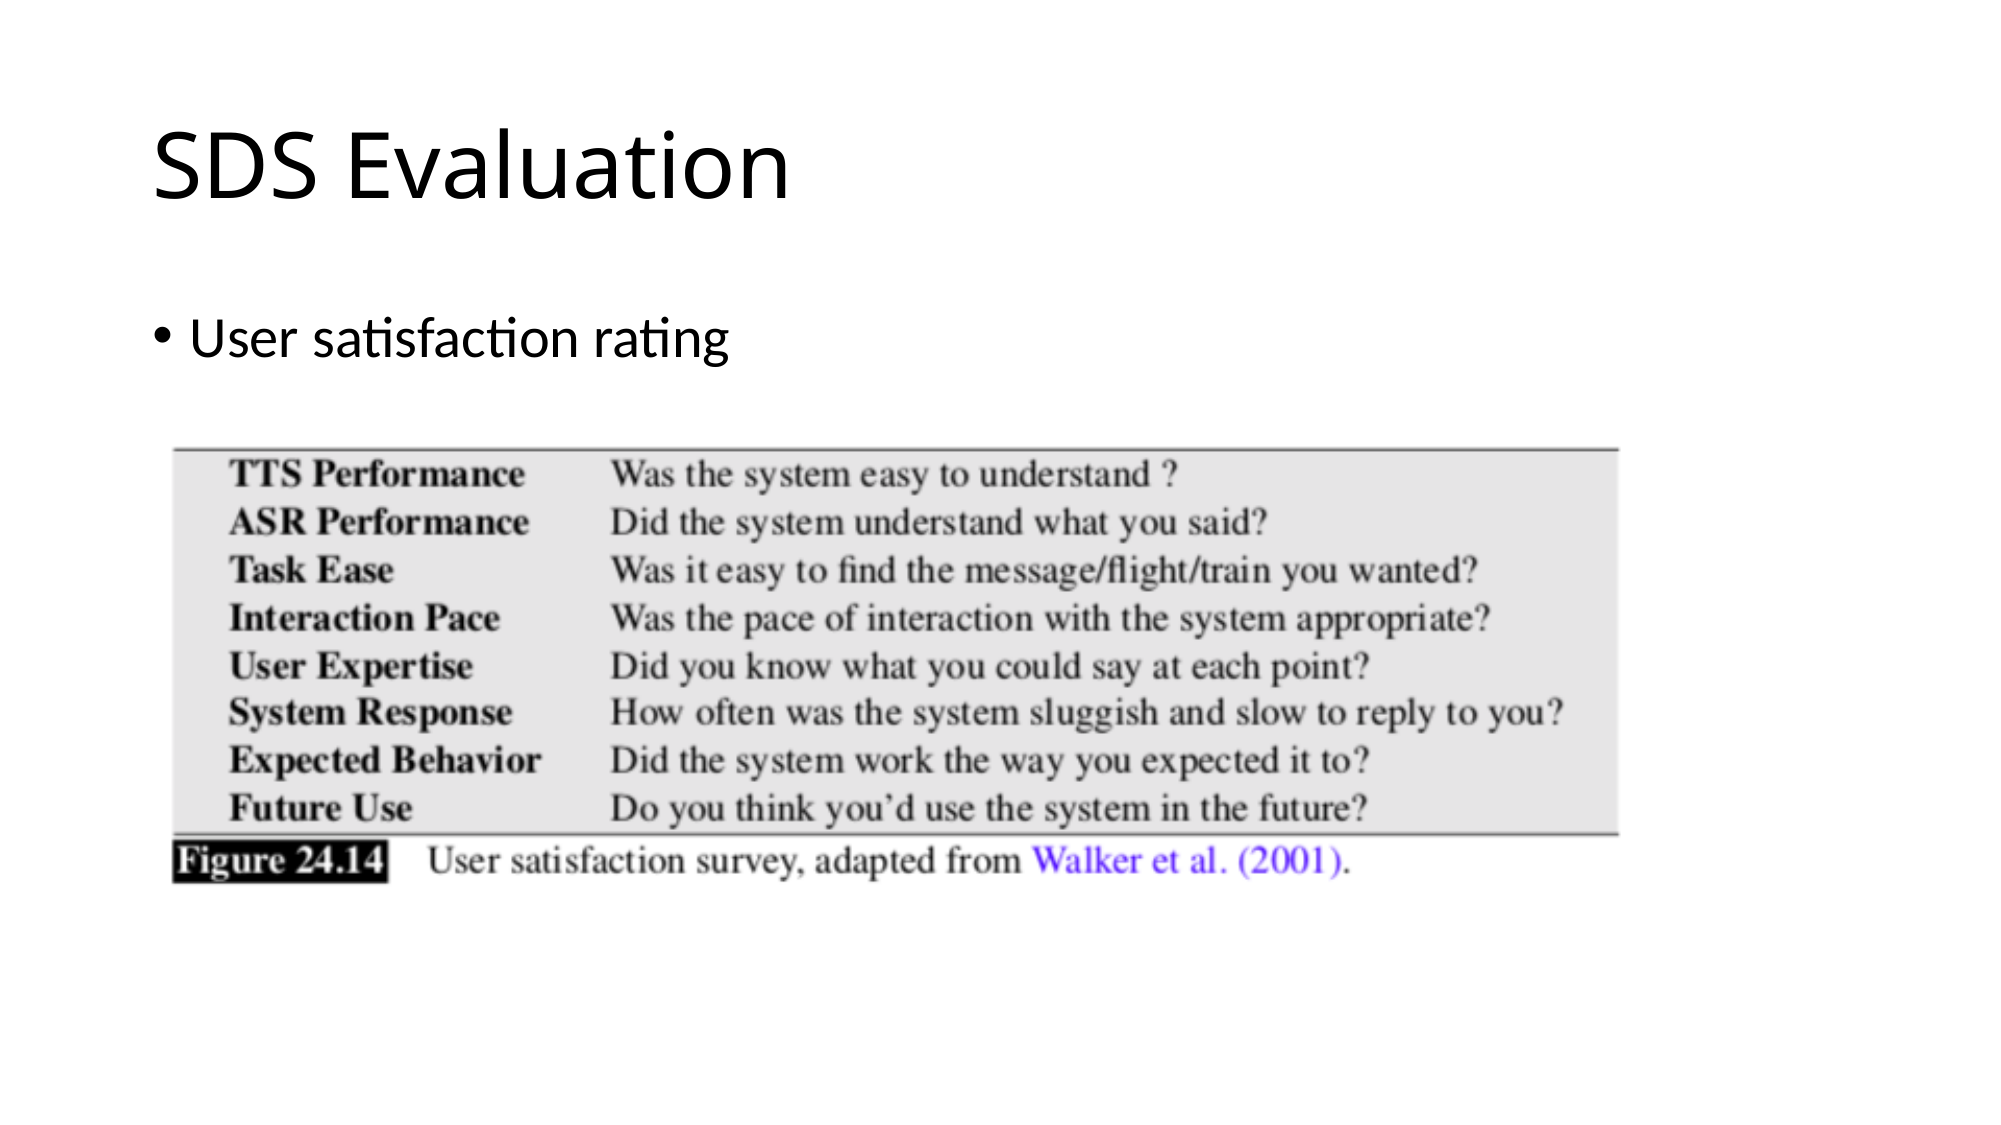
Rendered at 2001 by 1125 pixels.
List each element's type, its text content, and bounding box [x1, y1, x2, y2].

list User satisfaction rating [137, 299, 1863, 1014]
title SDS Evaluation [137, 59, 1863, 278]
picture [137, 410, 1671, 903]
